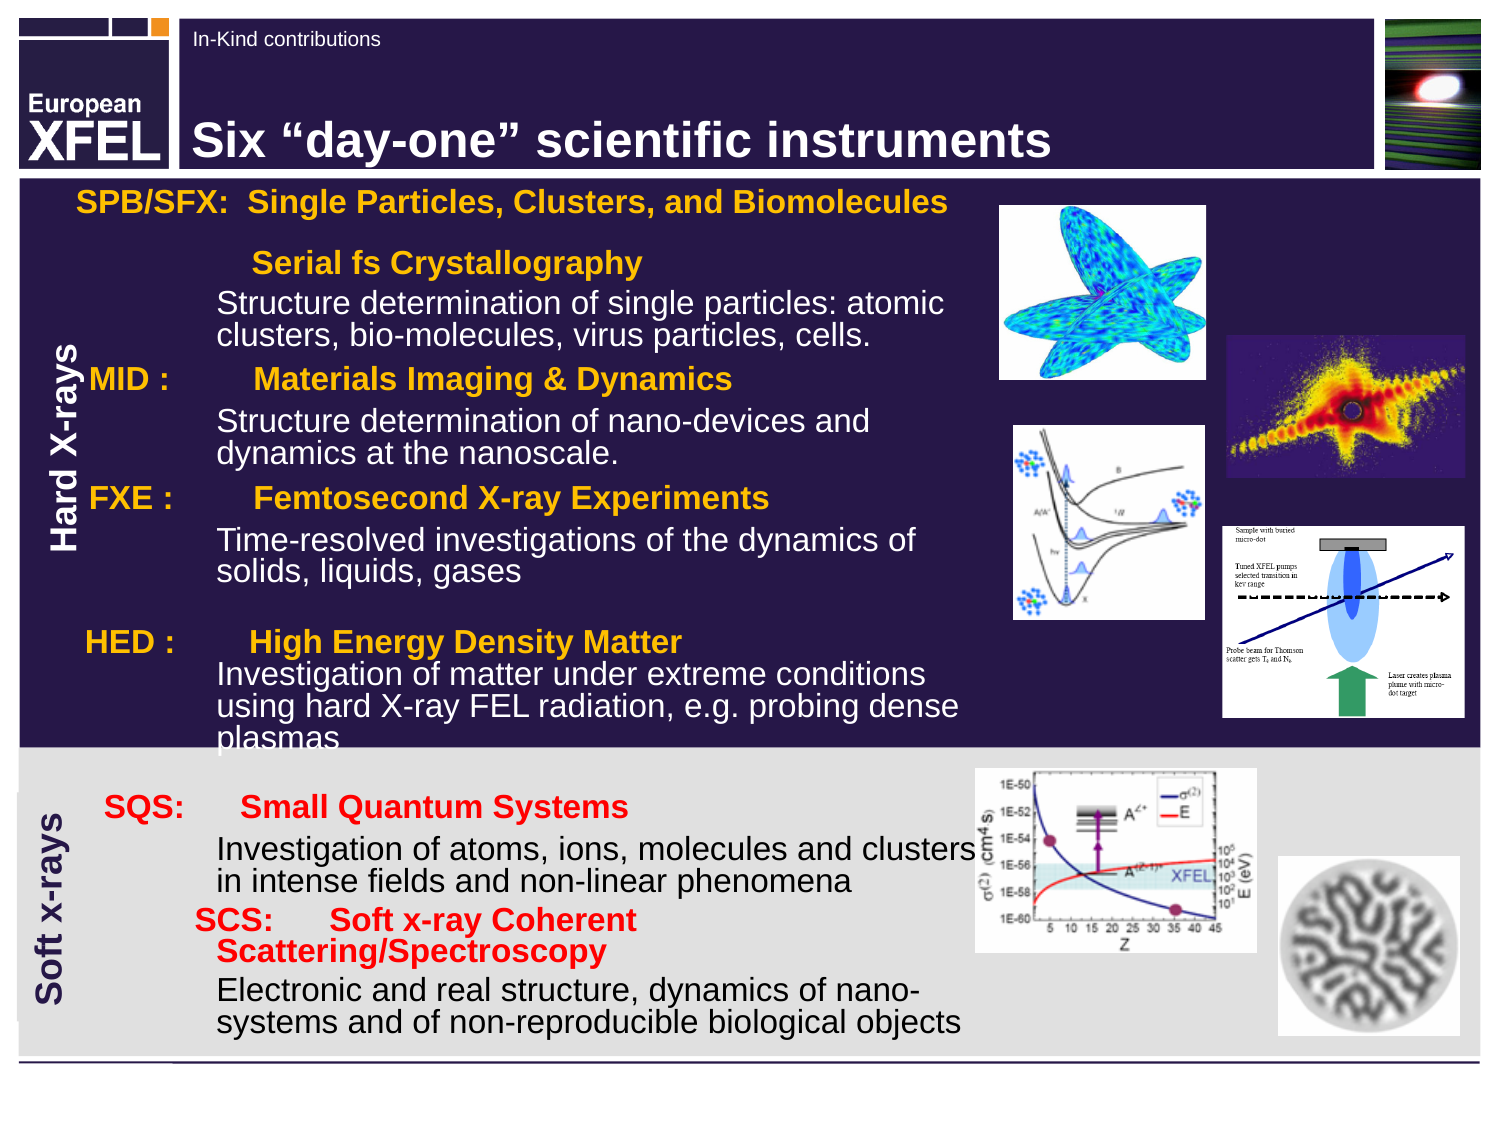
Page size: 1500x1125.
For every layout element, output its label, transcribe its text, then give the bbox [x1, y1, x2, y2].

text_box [16, 747, 1481, 1057]
text_box SPB/SFX: Single Particles, Clusters, and Biomolecules Serial fs Crystallography Structure determination of single particles: atomic clusters, bio-molecules, virus particles, cells. MID : Materials Imaging & Dynamics Structure determination of nano-devices and dynamics at the nanoscale. FXE : Femtosecond X-ray Experiments Time-resolved investigations of the dynamics of solids, liquids, gases HED : High Energy Density Matter Investigation of matter under extreme conditions using hard X-ray FEL radiation, e.g. probing dense plasmas SQS: Small Quantum Systems Investigation of atoms, ions, molecules and clusters in intense fields and non-linear phenomena SCS: Soft x-ray Coherent Scattering/Spectroscopy Electronic and real structure, dynamics of nano-systems and of non-reproducible biological objects [31, 191, 1014, 745]
text_box [19, 178, 1481, 746]
text_box Hard X-rays [31, 197, 92, 568]
picture [1385, 19, 1481, 170]
picture [1225, 335, 1466, 478]
picture [19, 18, 169, 169]
title Six “day-one” scientific instruments [179, 88, 1390, 168]
picture [1278, 856, 1460, 1036]
picture [998, 205, 1207, 380]
picture [1222, 526, 1466, 719]
picture [1012, 424, 1205, 620]
picture [974, 767, 1258, 954]
